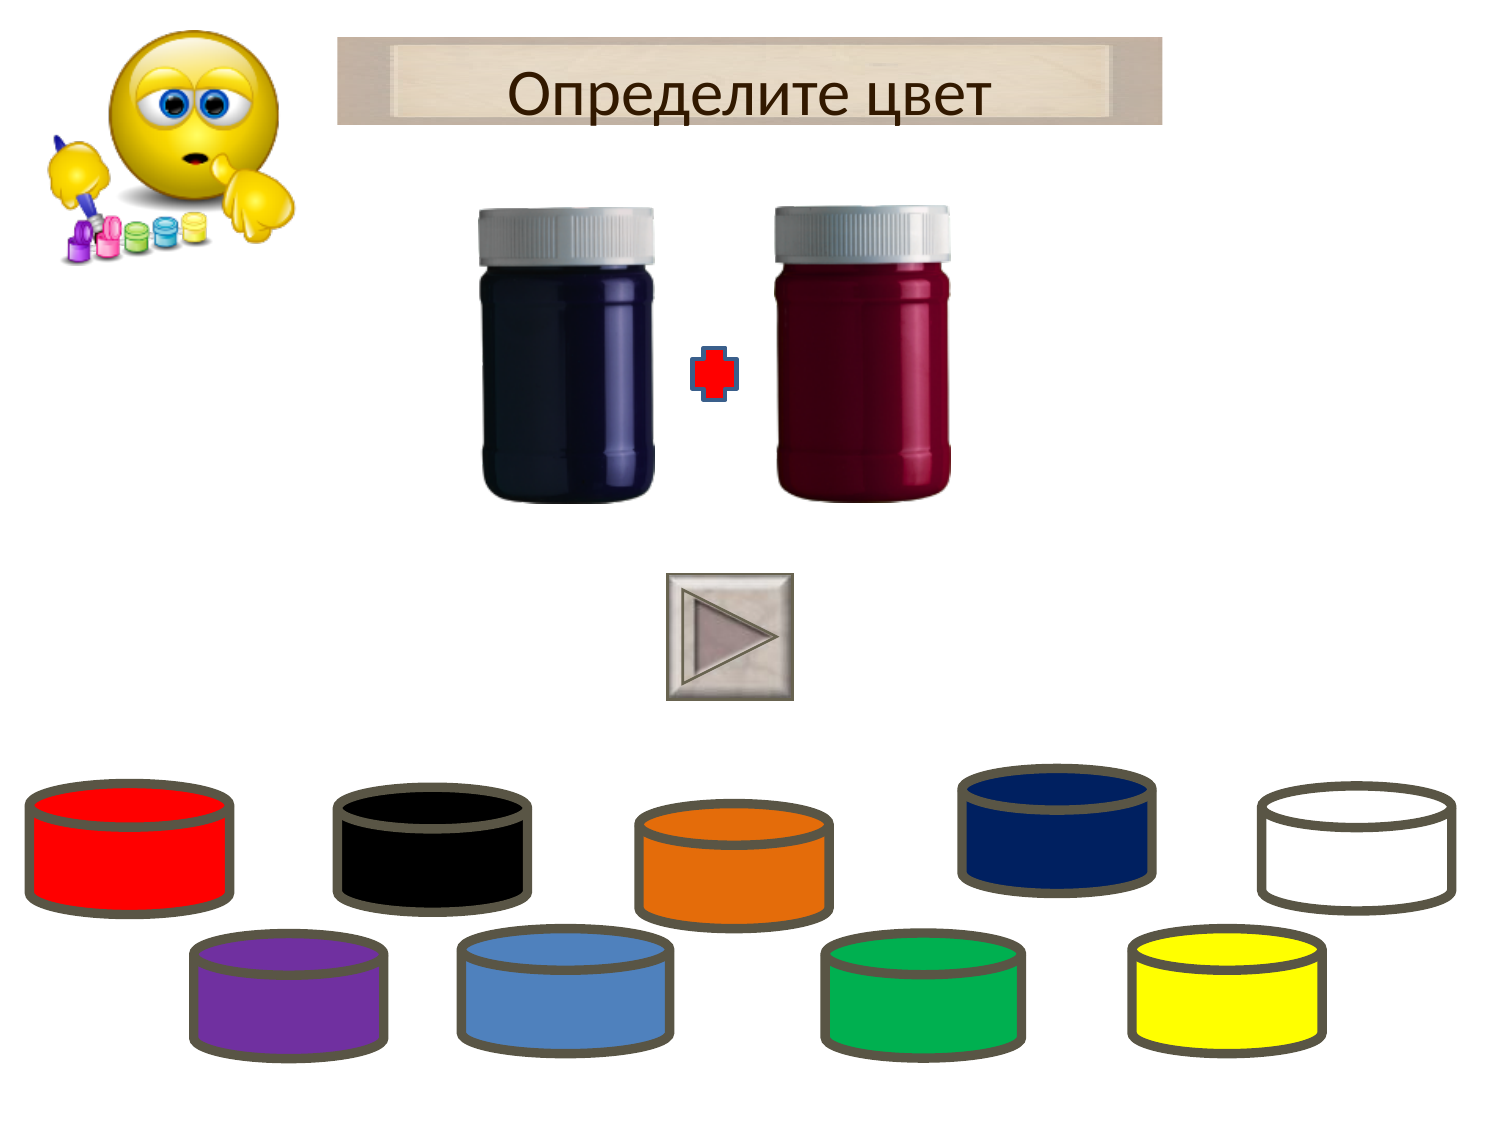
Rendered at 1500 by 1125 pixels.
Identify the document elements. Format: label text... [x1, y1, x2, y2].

text_box [825, 933, 1022, 1059]
text_box [638, 803, 830, 929]
text_box [337, 787, 528, 913]
picture [774, 205, 951, 504]
picture [478, 207, 655, 504]
picture [29, 30, 304, 267]
text_box [667, 574, 793, 700]
text_box [961, 768, 1153, 894]
text_box [193, 933, 384, 1059]
text_box [29, 783, 230, 915]
text_box [1261, 785, 1452, 911]
text_box [1131, 928, 1323, 1054]
text_box Определите цвет [337, 37, 1163, 125]
text_box [690, 346, 739, 402]
text_box [461, 928, 670, 1054]
